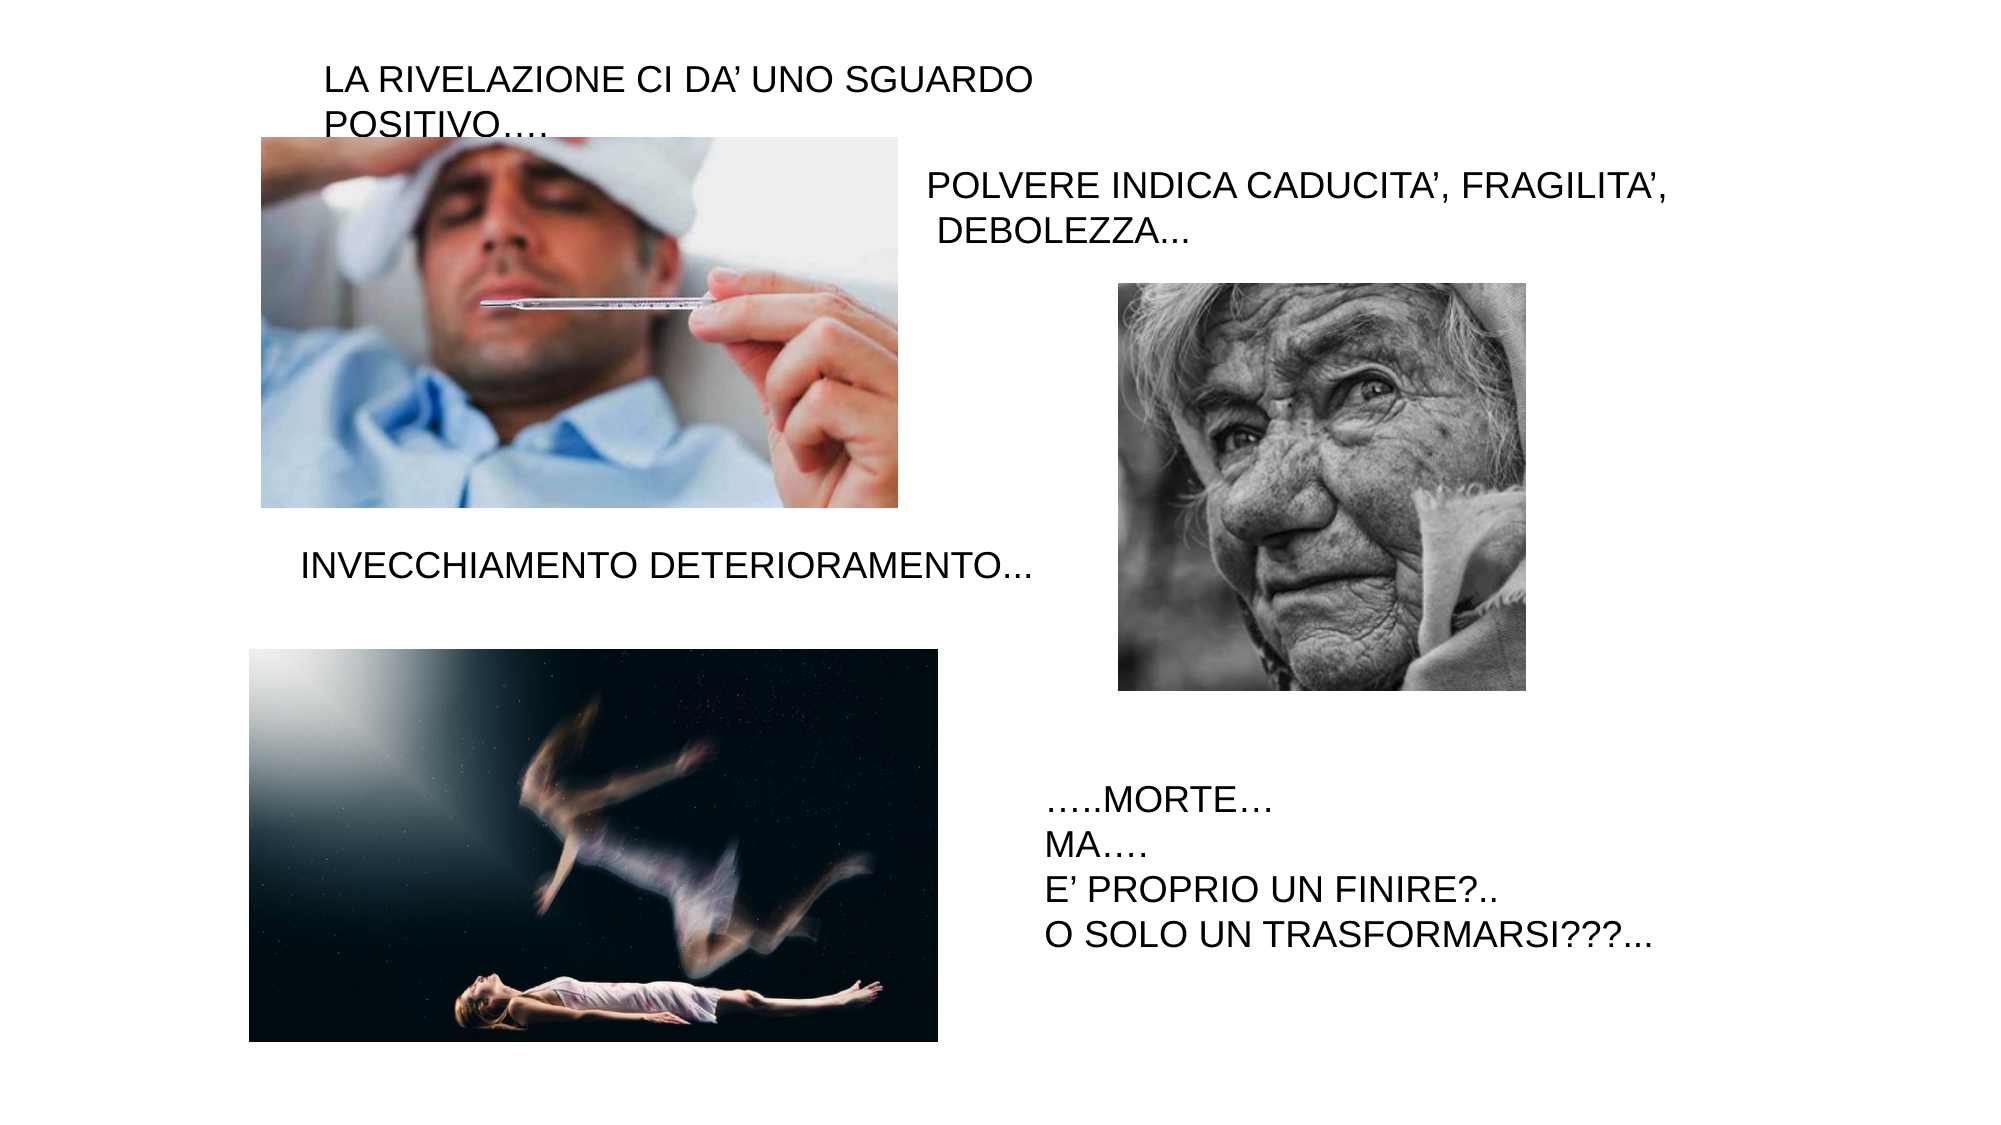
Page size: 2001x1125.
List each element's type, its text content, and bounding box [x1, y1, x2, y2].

picture [261, 137, 898, 508]
text_box POLVERE INDICA CADUCITA’, FRAGILITA’, DEBOLEZZA... [911, 153, 1684, 253]
picture [249, 649, 938, 1042]
text_box LA RIVELAZIONE CI DA’ UNO SGUARDO POSITIVO…. [309, 47, 1286, 104]
picture [1118, 283, 1526, 691]
text_box …..MORTE… MA…. E’ PROPRIO UN FINIRE?.. O SOLO UN TRASFORMARSI???... [1029, 767, 1670, 951]
text_box INVECCHIAMENTO DETERIORAMENTO... [285, 533, 1050, 591]
